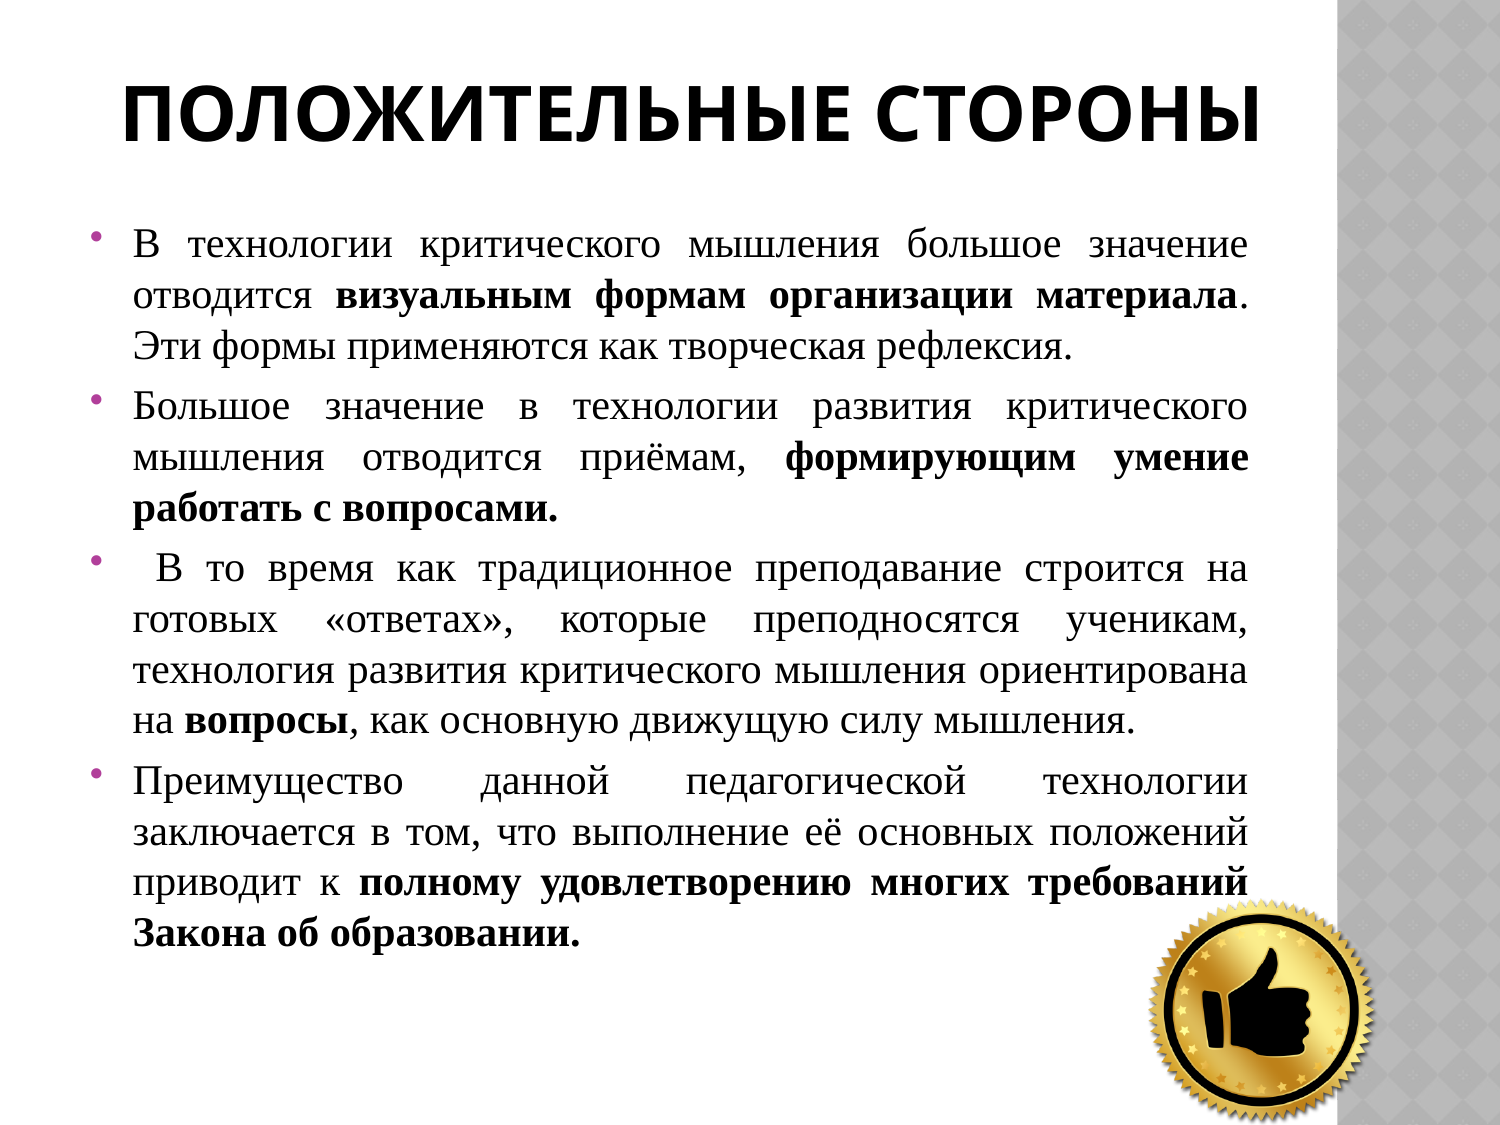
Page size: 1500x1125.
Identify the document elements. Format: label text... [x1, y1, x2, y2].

picture [1092, 876, 1430, 1125]
list В технологии критического мышления большое значение отводится визуальным формам организации материала. Эти формы применяются как творческая рефлексия. Большое значение в технологии развития критического мышления отводится приёмам, формирующим умение работать с вопросами. В то время как традиционное преподавание строится на готовых «ответах», которые преподносятся ученикам, технология развития критического мышления ориентирована на вопросы, как основную движущую силу мышления. Преимущество данной педагогической технологии заключается в том, что выполнение её основных положений приводит к полному удовлетворению многих требований Закона об образовании. [76, 208, 1265, 1004]
title Положительные стороны [112, 54, 1300, 158]
